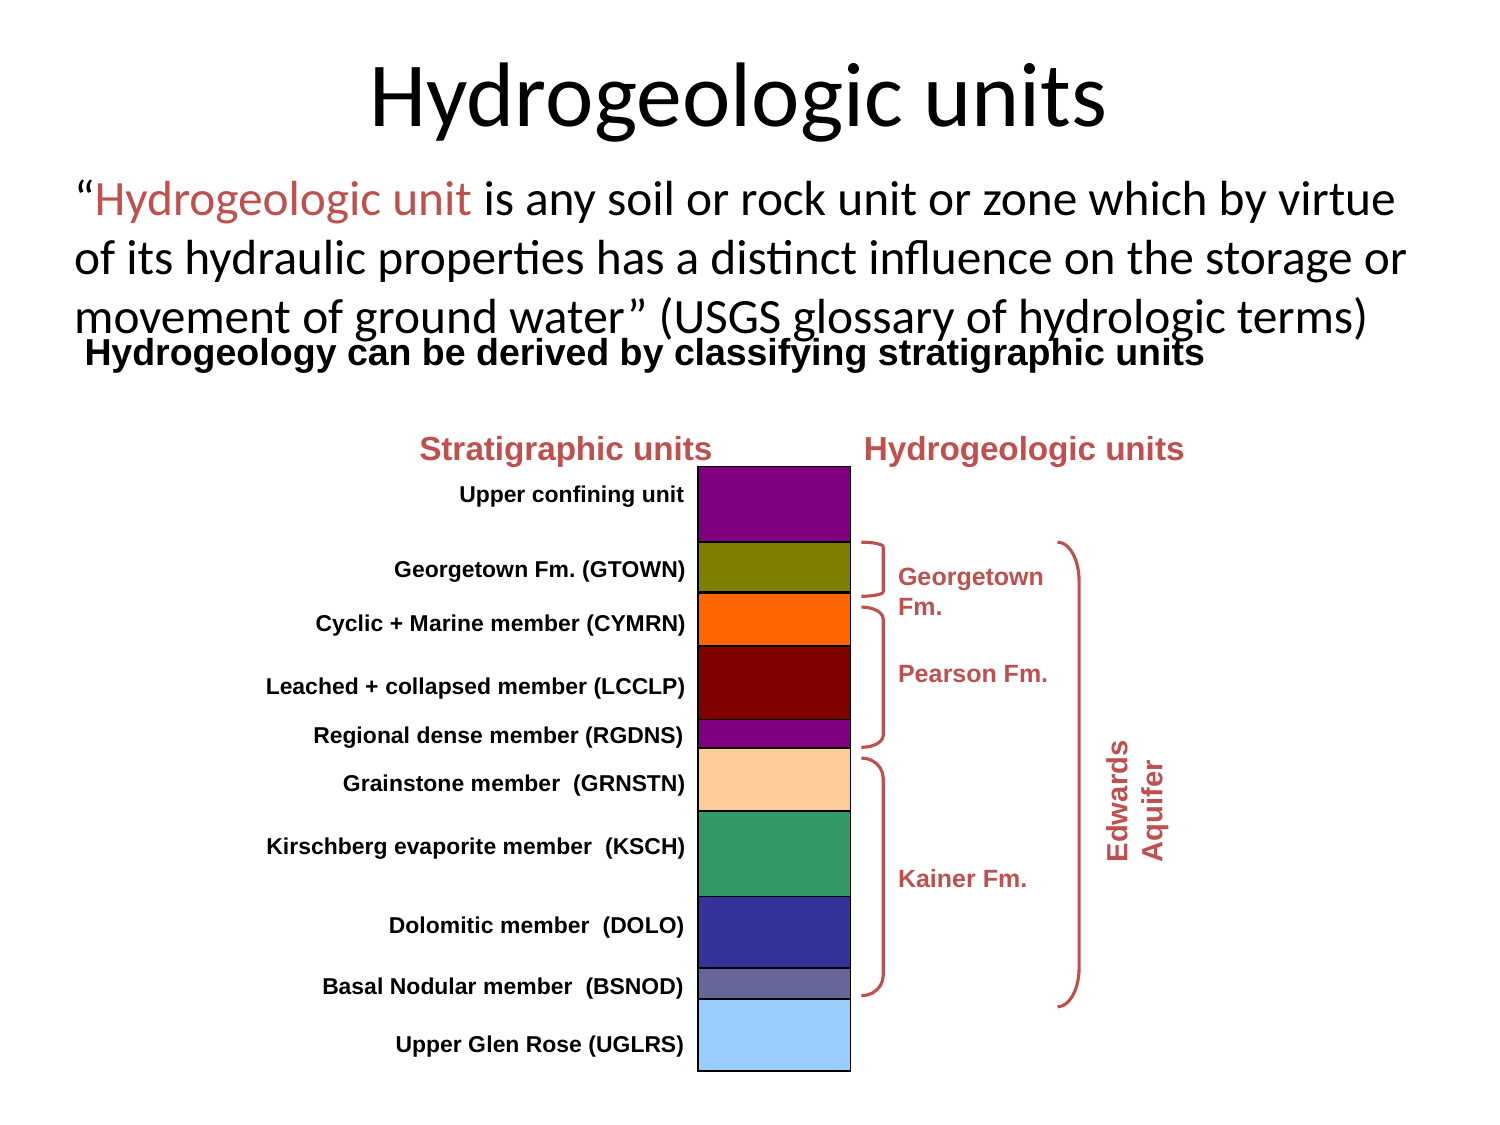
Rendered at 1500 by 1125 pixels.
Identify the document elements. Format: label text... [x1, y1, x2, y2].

text_box Kainer Fm. [883, 855, 1057, 901]
text_box Basal Nodular member (BSNOD) [321, 971, 684, 1000]
text_box [1057, 542, 1080, 1007]
text_box [697, 896, 851, 968]
text_box Hydrogeologic units [849, 419, 1201, 475]
text_box Georgetown Fm. [1073, 552, 1091, 628]
text_box [861, 542, 884, 597]
text_box [697, 542, 851, 592]
text_box Pearson Fm. [883, 650, 1057, 695]
text_box [697, 968, 851, 998]
text_box Edwards Aquifer [1090, 630, 1176, 877]
text_box Kirschberg evaporite member (KSCH) [266, 831, 686, 860]
text_box Dolomitic member (DOLO) [388, 910, 685, 938]
text_box Cyclic + Marine member (CYMRN) [315, 608, 686, 637]
text_box Upper Glen Rose (UGLRS) [395, 1029, 685, 1058]
text_box Hydrogeology can be derived by classifying stratigraphic units [69, 320, 1255, 381]
text_box [697, 998, 851, 1072]
text_box [697, 811, 851, 896]
text_box [861, 607, 884, 748]
text_box [697, 646, 851, 719]
text_box [697, 719, 851, 748]
text_box Georgetown Fm. [883, 552, 1057, 628]
text_box [861, 758, 884, 996]
text_box Upper confining unit [459, 479, 685, 507]
text_box Regional dense member (RGDNS) [312, 721, 684, 749]
text_box Leached + collapsed member (LCCLP) [265, 671, 686, 700]
text_box [697, 748, 851, 811]
text_box Grainstone member (GRNSTN) [342, 768, 686, 797]
list “Hydrogeologic unit is any soil or rock unit or zone which by virtue of its hydraulic properties has a distinct influence on the storage or movement of ground water” (USGS glossary of hydrologic terms) [59, 158, 1432, 355]
text_box Stratigraphic units [404, 420, 728, 475]
title Hydrogeologic units [44, 23, 1434, 156]
text_box [697, 466, 851, 542]
text_box [697, 592, 851, 646]
text_box Georgetown Fm. (GTOWN) [394, 554, 686, 583]
